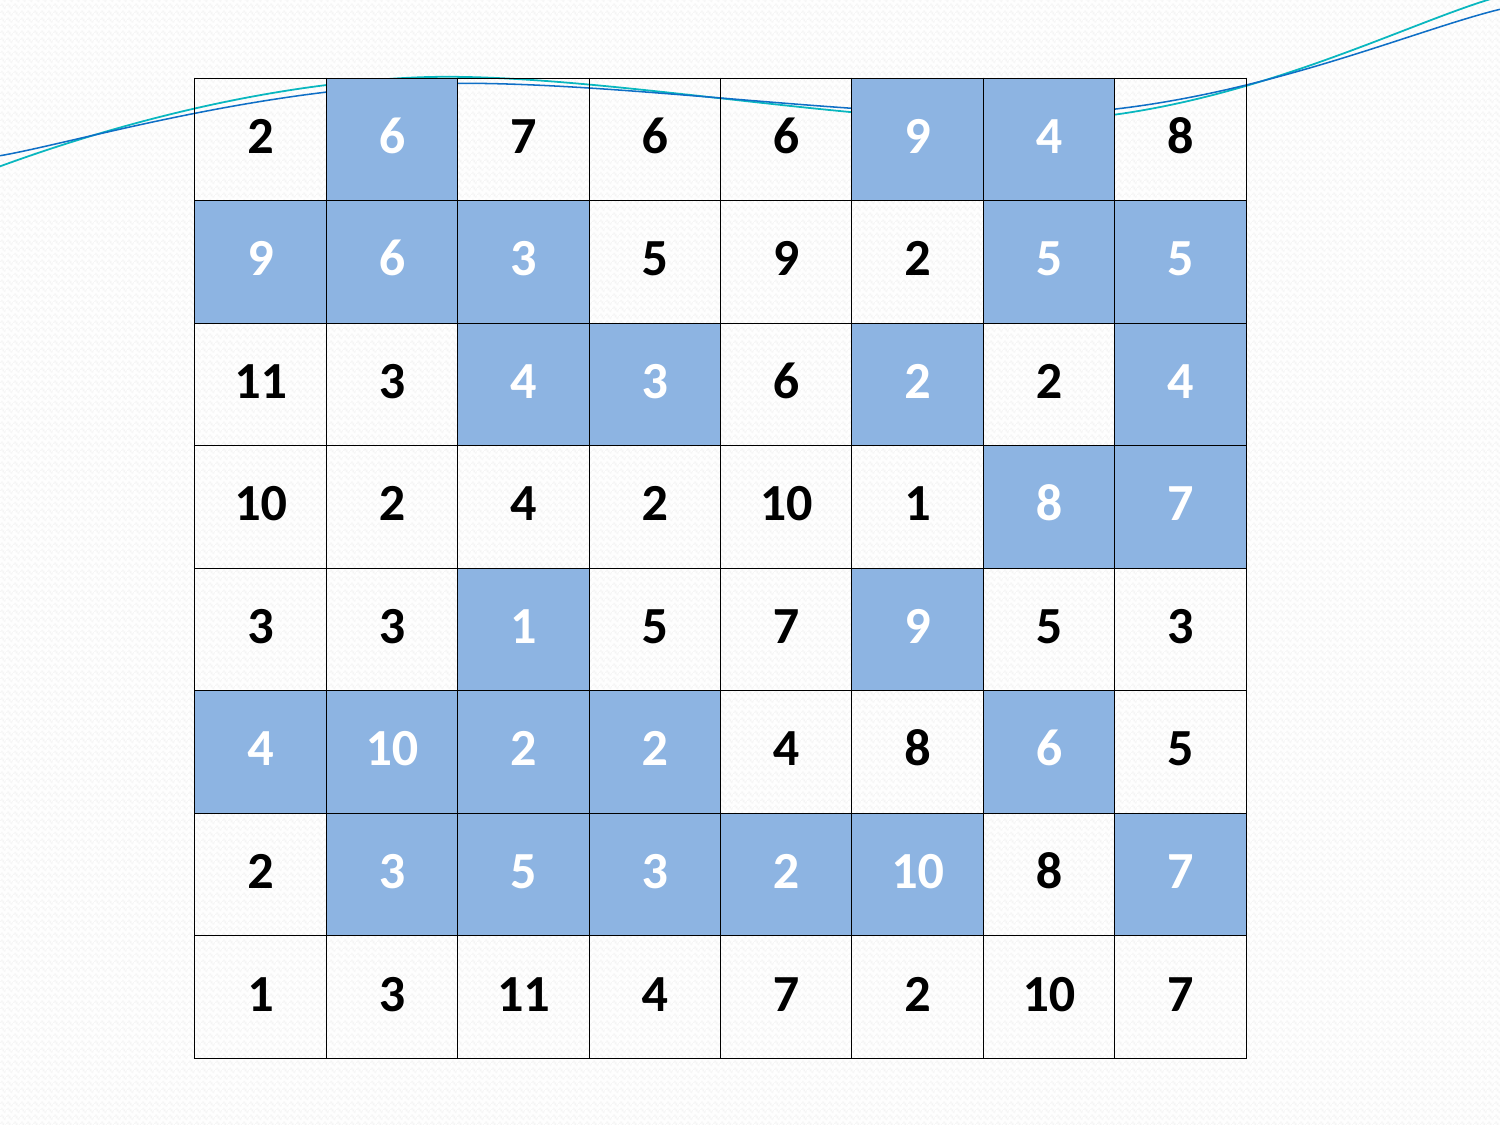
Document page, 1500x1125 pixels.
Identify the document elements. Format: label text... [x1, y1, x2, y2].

table_cell 4 [458, 446, 589, 568]
table_cell 3 [327, 936, 457, 1058]
table_cell 1 [195, 936, 326, 1058]
table_cell 9 [852, 569, 983, 690]
table_cell 5 [1115, 691, 1246, 813]
table_header 8 [1115, 79, 1246, 200]
table_cell 2 [195, 814, 326, 935]
table_cell 8 [984, 814, 1114, 935]
table_cell 2 [852, 936, 983, 1058]
table_cell 4 [590, 936, 720, 1058]
table_cell 4 [195, 691, 326, 813]
table_cell 3 [195, 569, 326, 690]
table_cell 10 [327, 691, 457, 813]
table_header 6 [721, 79, 851, 200]
table_header 4 [984, 79, 1114, 200]
table_cell 2 [852, 324, 983, 445]
table_cell 7 [721, 569, 851, 690]
table_cell 10 [195, 446, 326, 568]
table_cell 7 [1115, 936, 1246, 1058]
table_cell 5 [590, 569, 720, 690]
table_cell 3 [327, 324, 457, 445]
table_cell 3 [458, 201, 589, 323]
table_cell 2 [852, 201, 983, 323]
table_cell 4 [721, 691, 851, 813]
table_cell 7 [721, 936, 851, 1058]
table_cell 10 [852, 814, 983, 935]
table_cell 2 [590, 691, 720, 813]
table_cell 8 [852, 691, 983, 813]
table_cell 9 [195, 201, 326, 323]
table_header 9 [852, 79, 983, 200]
table_cell 5 [984, 201, 1114, 323]
table_cell 7 [1115, 446, 1246, 568]
table_cell 4 [1115, 324, 1246, 445]
table_cell 2 [458, 691, 589, 813]
table_cell 5 [458, 814, 589, 935]
table_cell 5 [1115, 201, 1246, 323]
table_cell 6 [984, 691, 1114, 813]
table_cell 3 [590, 814, 720, 935]
table_cell 2 [590, 446, 720, 568]
table_cell 10 [721, 446, 851, 568]
table_cell 6 [721, 324, 851, 445]
table_cell 5 [590, 201, 720, 323]
table_cell 1 [852, 446, 983, 568]
table_cell 5 [984, 569, 1114, 690]
table_header 7 [458, 79, 589, 200]
table_cell 4 [458, 324, 589, 445]
table_cell 7 [1115, 814, 1246, 935]
table_cell 1 [458, 569, 589, 690]
table_cell 6 [327, 201, 457, 323]
table_cell 2 [721, 814, 851, 935]
table_cell 8 [984, 446, 1114, 568]
table_header 6 [590, 79, 720, 200]
table_cell 2 [984, 324, 1114, 445]
table_cell 10 [984, 936, 1114, 1058]
table_header 6 [327, 79, 457, 200]
table_cell 2 [327, 446, 457, 568]
table_cell 9 [721, 201, 851, 323]
table_cell 3 [1115, 569, 1246, 690]
table_cell 3 [327, 569, 457, 690]
table_cell 3 [590, 324, 720, 445]
table_header 2 [195, 79, 326, 200]
table_cell 11 [195, 324, 326, 445]
table_cell 3 [327, 814, 457, 935]
table_cell 11 [458, 936, 589, 1058]
